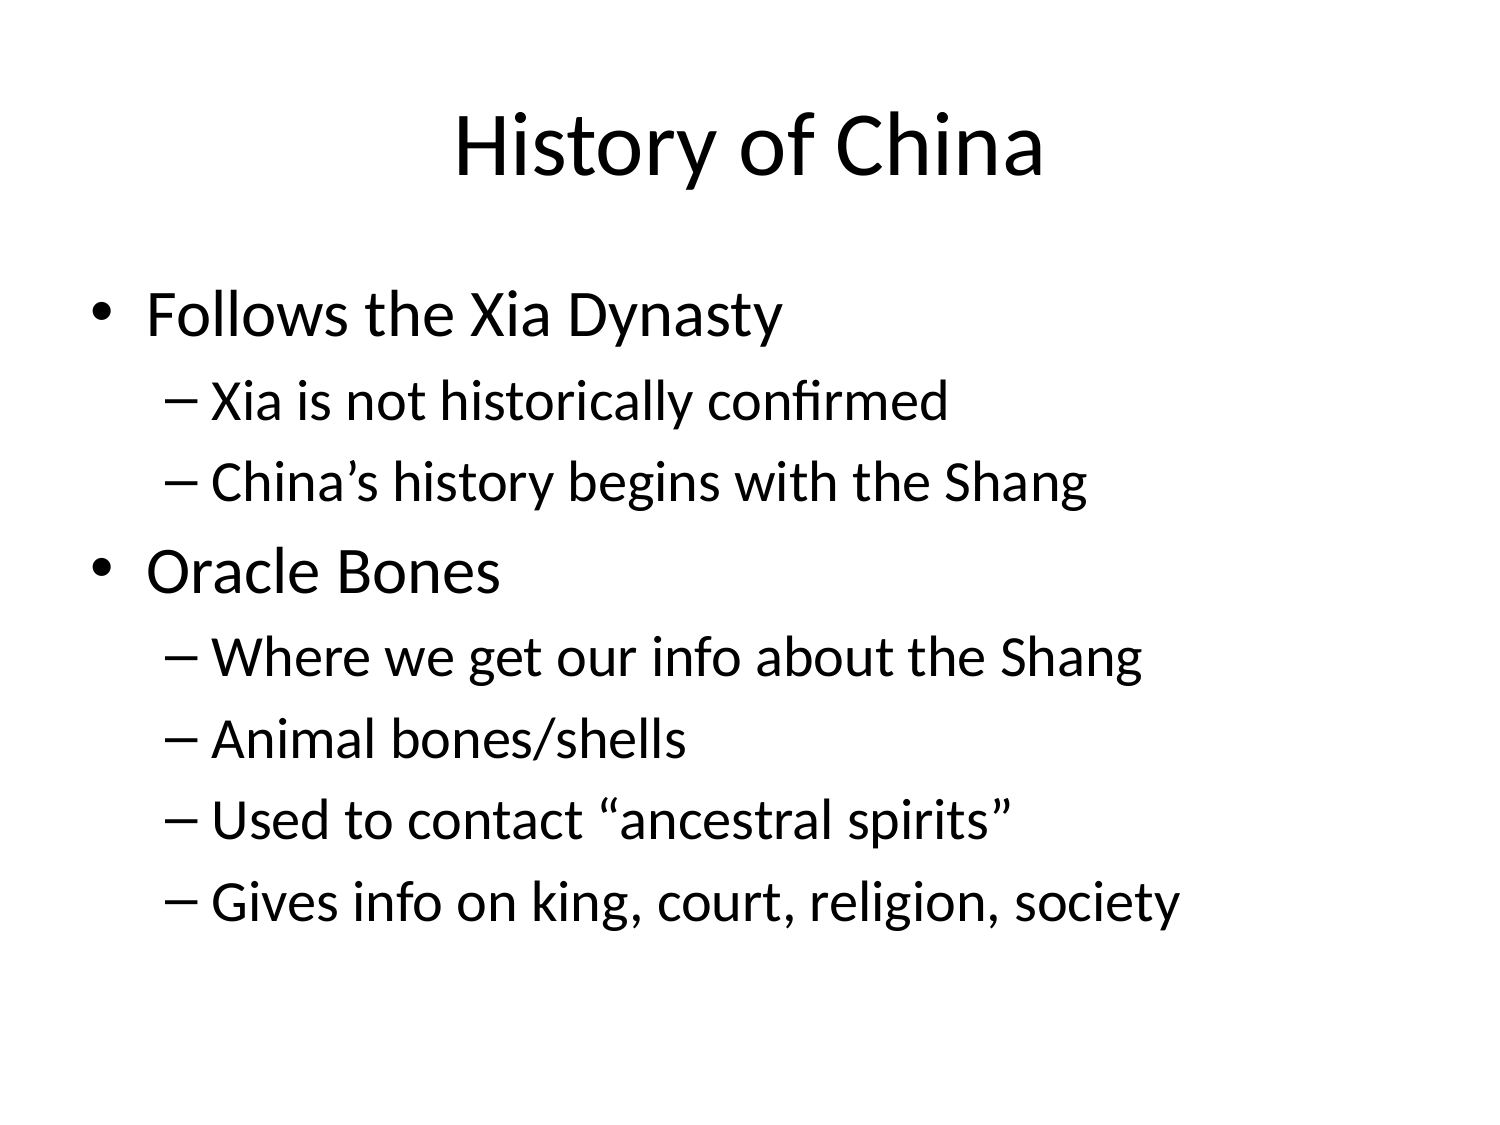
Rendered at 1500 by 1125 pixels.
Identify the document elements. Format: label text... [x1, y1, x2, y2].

list Follows the Xia Dynasty Xia is not historically confirmed China’s history begins with the Shang Oracle Bones Where we get our info about the Shang Animal bones/shells Used to contact “ancestral spirits” Gives info on king, court, religion, society [75, 262, 1425, 1005]
title History of China [75, 45, 1425, 233]
